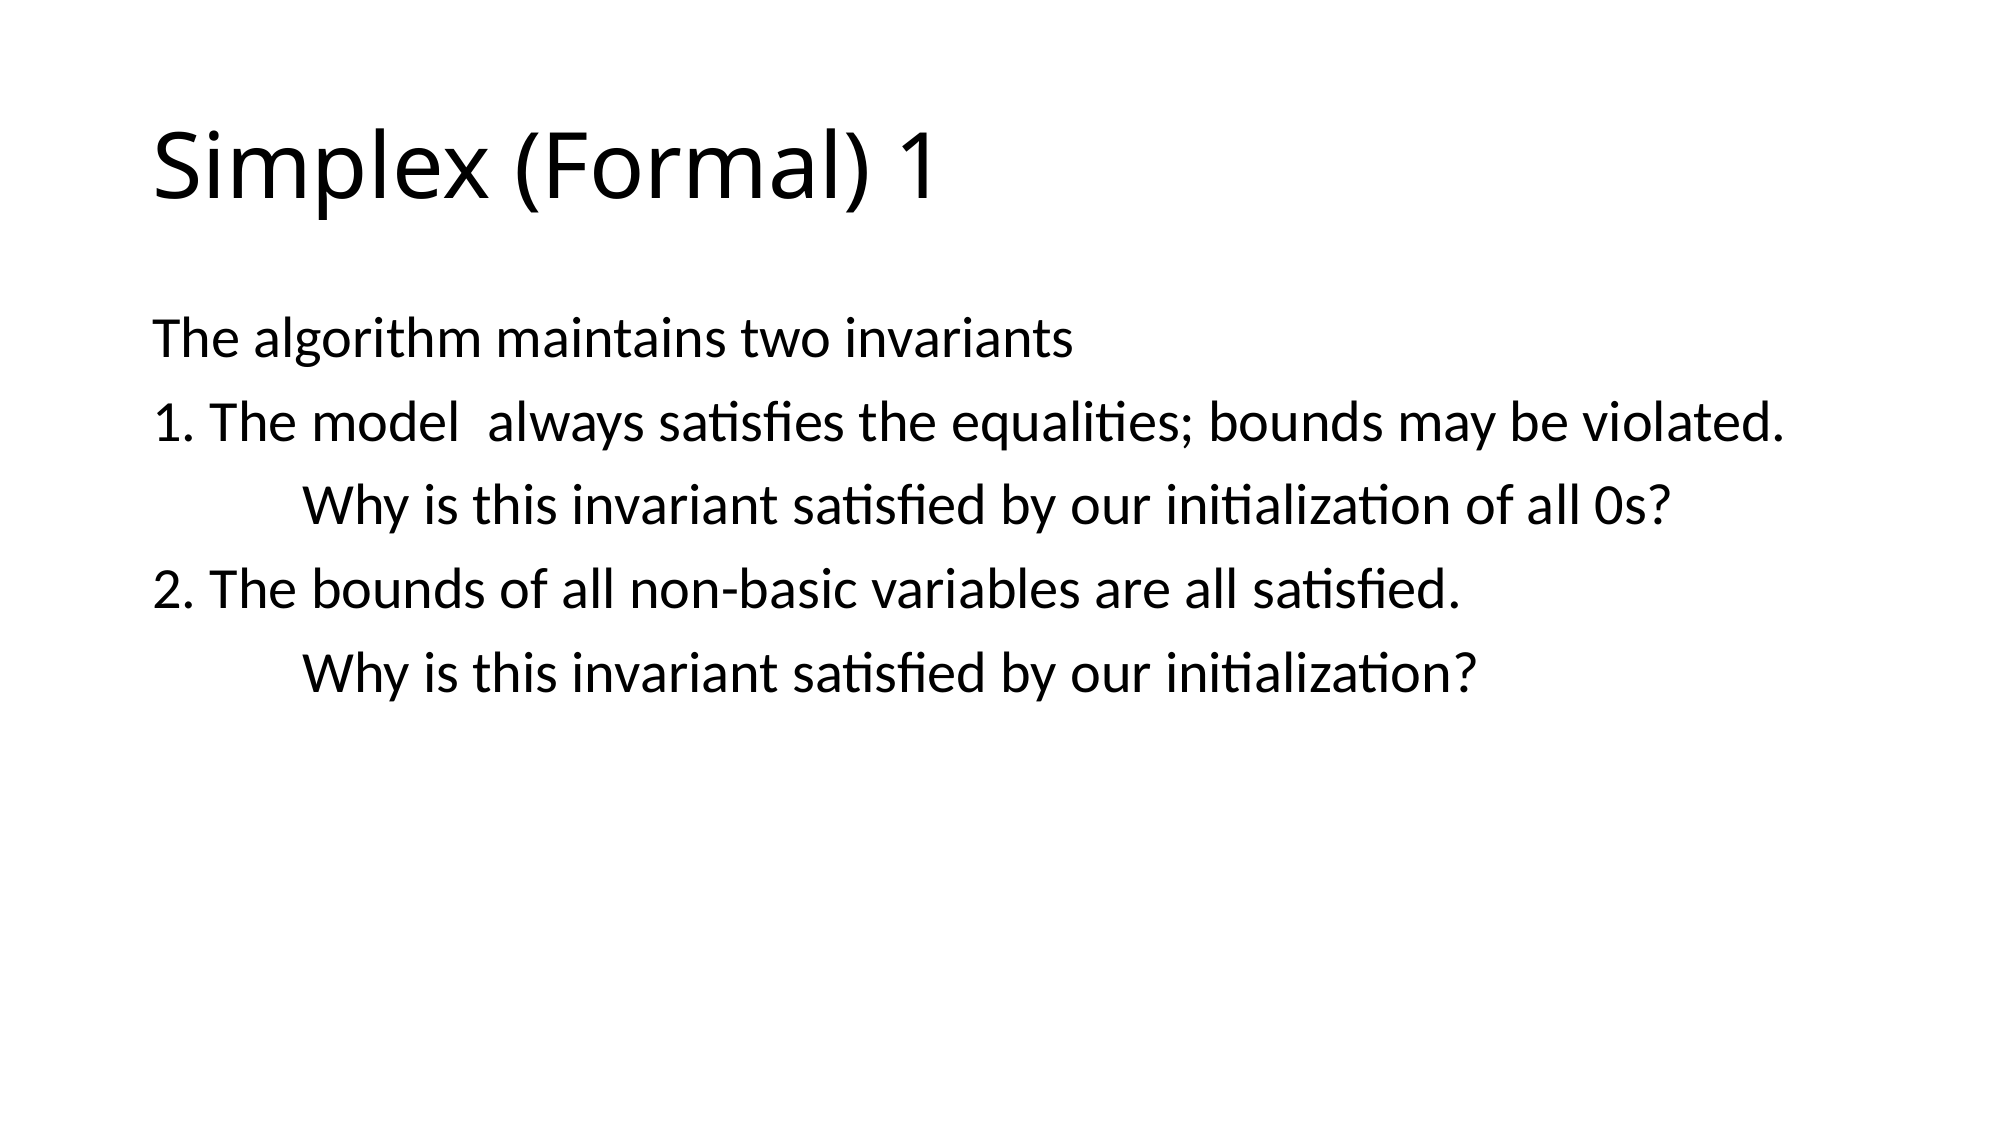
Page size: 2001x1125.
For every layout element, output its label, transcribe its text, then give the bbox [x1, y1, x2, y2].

title Simplex (Formal) 1 [137, 59, 1863, 278]
